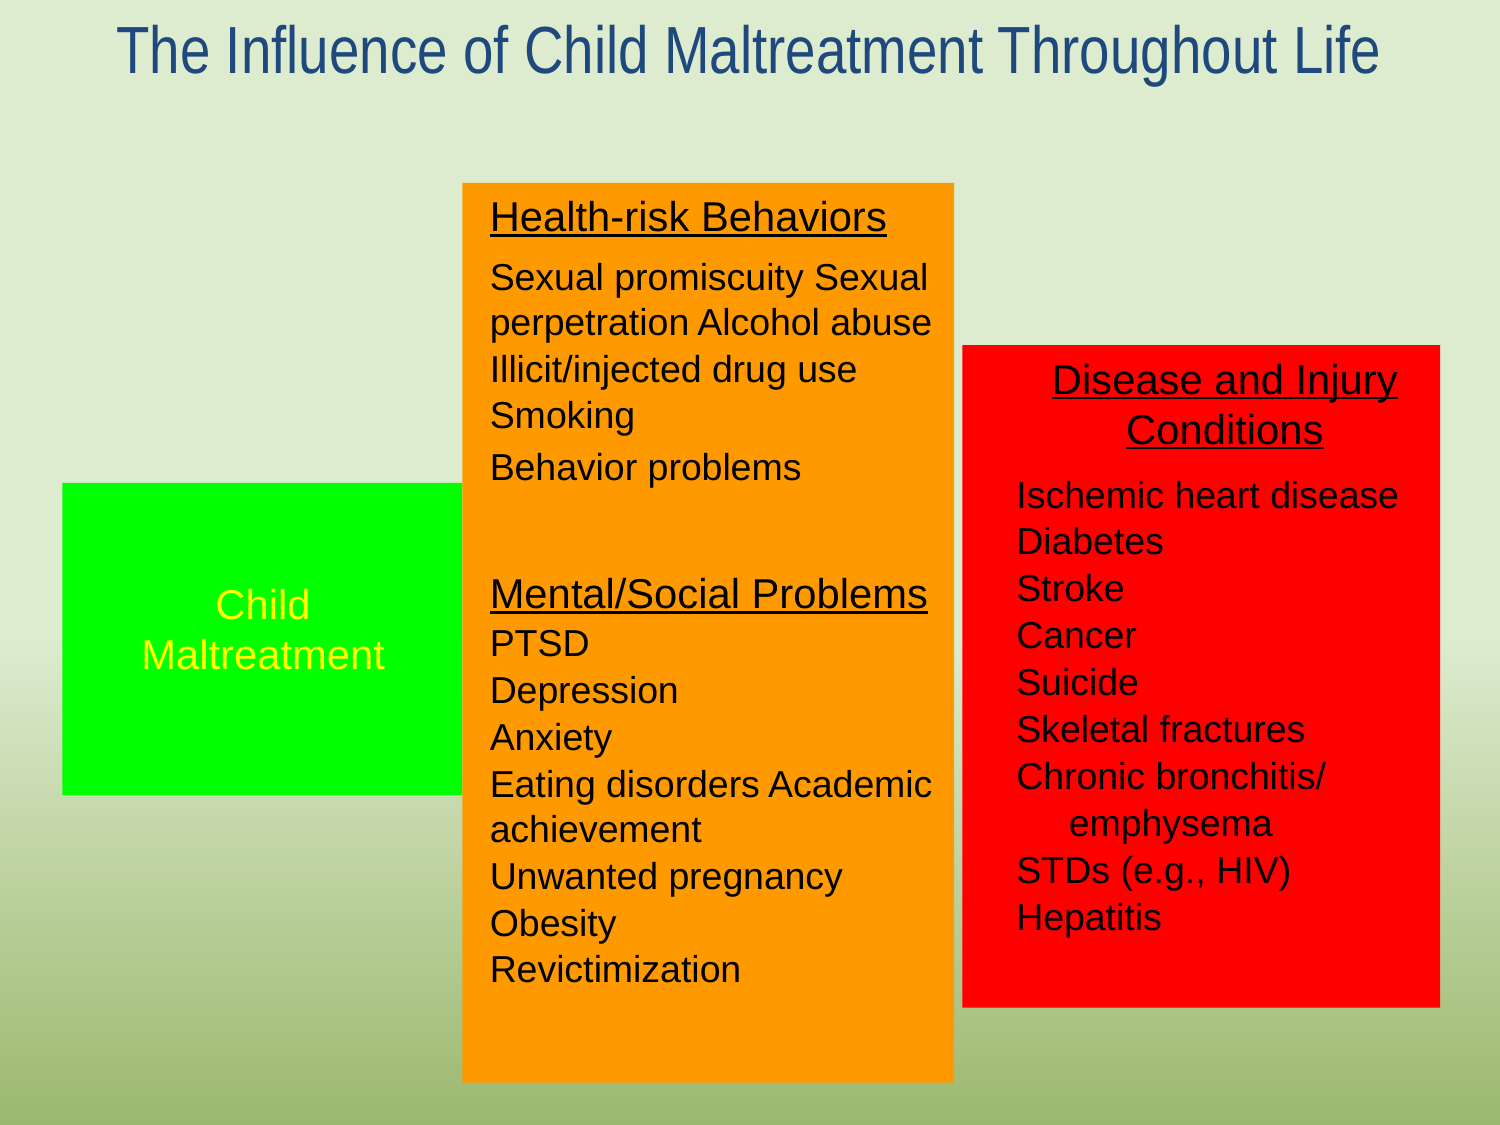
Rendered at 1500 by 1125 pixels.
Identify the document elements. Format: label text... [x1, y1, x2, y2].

text_box Disease and Injury Conditions [950, 345, 1500, 460]
text_box [62, 482, 462, 796]
text_box Sexual promiscuity Sexual perpetration Alcohol abuse Illicit/injected drug use Smoking Behavior problems Mental/Social Problems PTSD Depression Anxiety Eating disorders Academic achievement Unwanted pregnancy Obesity Revictimization [474, 245, 975, 1097]
text_box The Influence of Child Maltreatment Throughout Life [0, 0, 1500, 95]
text_box Health-risk Behaviors [474, 182, 983, 248]
text_box Child Maltreatment [112, 570, 414, 685]
text_box [462, 182, 474, 1083]
text_box [975, 460, 1441, 1008]
text_box Ischemic heart disease Diabetes Stroke Cancer Suicide Skeletal fractures Chronic bronchitis/ emphysema STDs (e.g., HIV) Hepatitis [1001, 463, 1500, 945]
